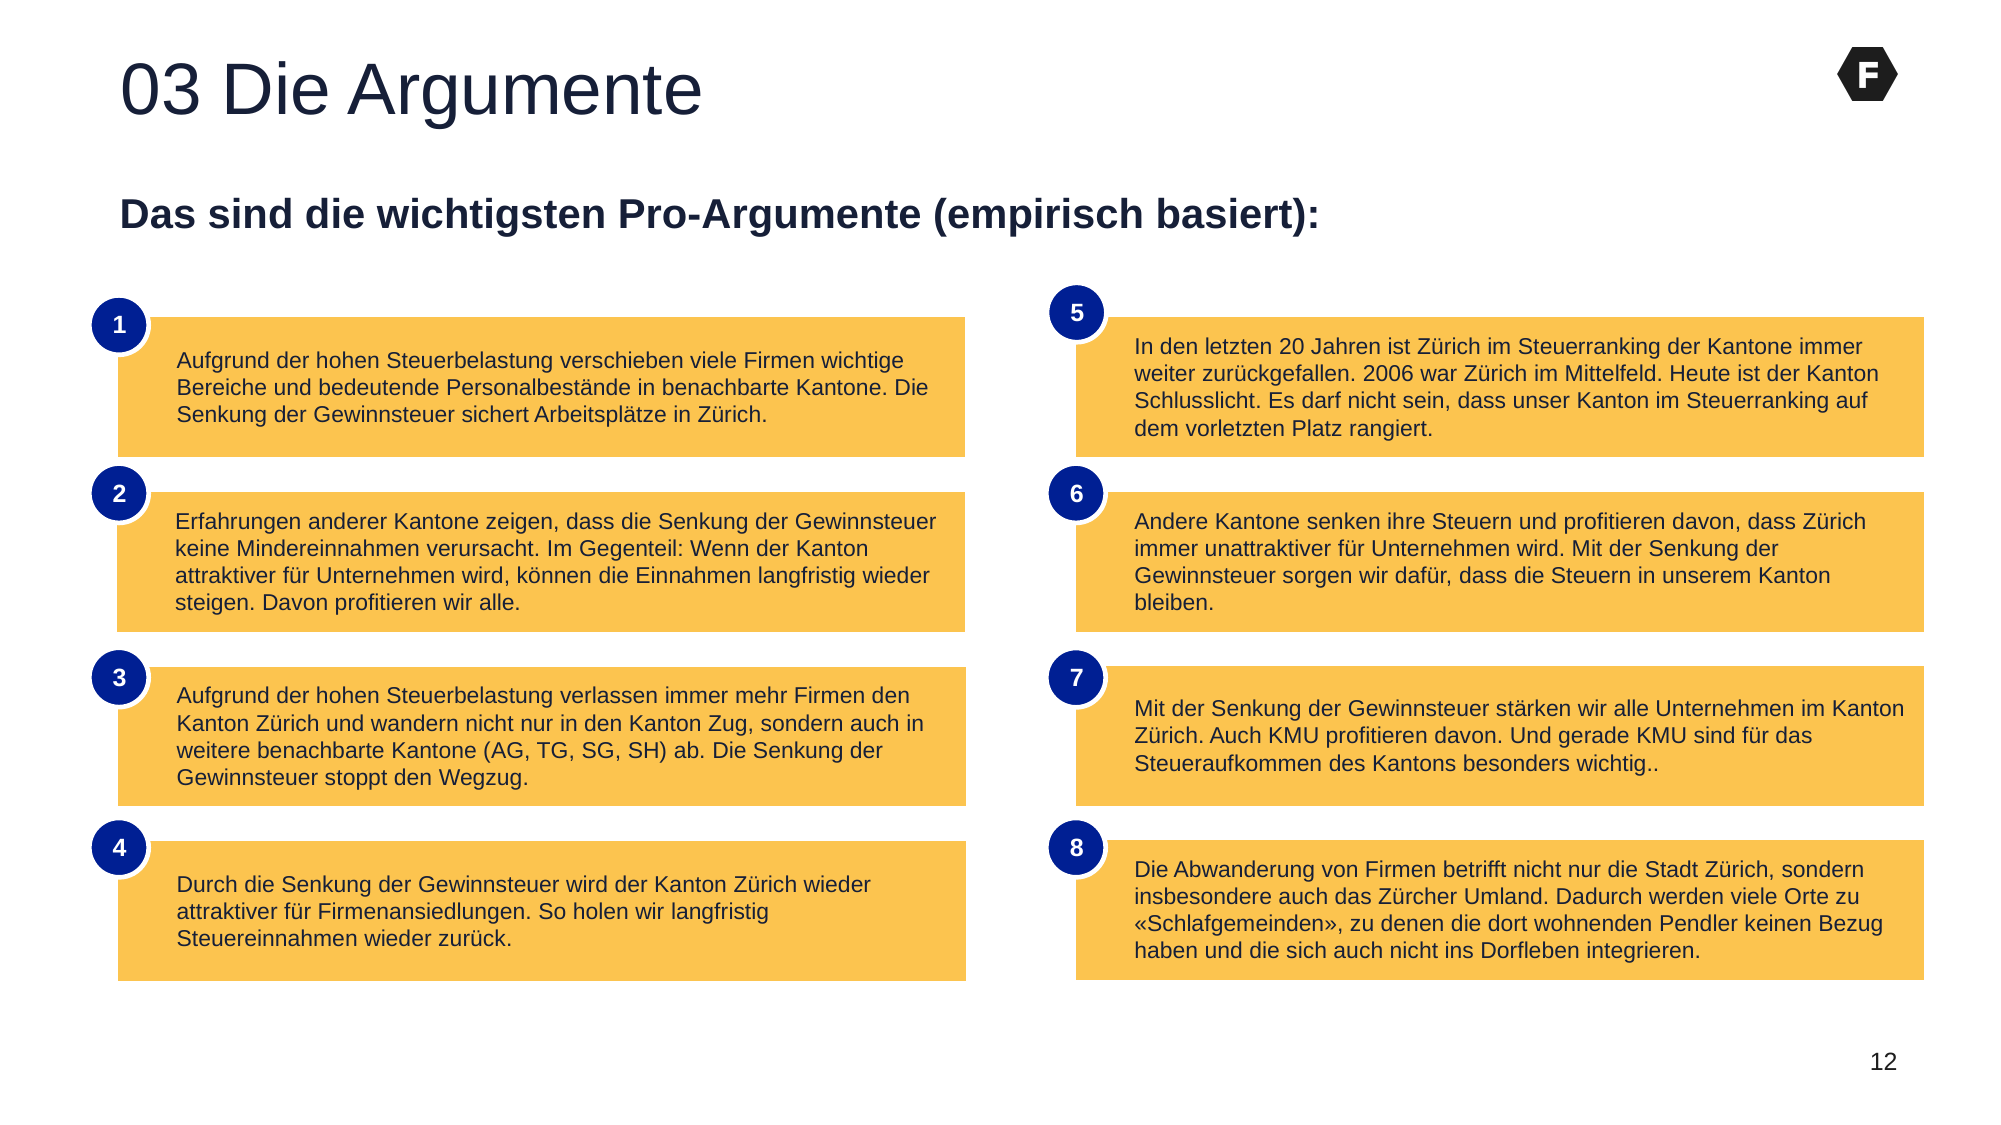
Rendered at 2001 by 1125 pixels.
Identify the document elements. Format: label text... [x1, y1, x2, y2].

text_box Andere Kantone senken ihre Steuern und profitieren davon, dass Zürich immer unattraktiver für Unternehmen wird. Mit der Senkung der Gewinnsteuer sorgen wir dafür, dass die Steuern in unserem Kanton bleiben. [1077, 493, 1923, 630]
text_box 2 [88, 462, 150, 524]
text_box Die Abwanderung von Firmen betrifft nicht nur die Stadt Zürich, sondern insbesondere auch das Zürcher Umland. Dadurch werden viele Orte zu «Schlafgemeinden», zu denen die dort wohnenden Pendler keinen Bezug haben und die sich auch nicht ins Dorfleben integrieren. [1077, 841, 1923, 978]
text_box Aufgrund der hohen Steuerbelastung verlassen immer mehr Firmen den Kanton Zürich und wandern nicht nur in den Kanton Zug, sondern auch in weitere benachbarte Kantone (AG, TG, SG, SH) ab. Die Senkung der Gewinnsteuer stoppt den Wegzug. [120, 668, 965, 805]
slide_number 12 [1776, 1046, 1898, 1081]
text_box Erfahrungen anderer Kantone zeigen, dass die Senkung der Gewinnsteuer keine Mindereinnahmen verursacht. Im Gegenteil: Wenn der Kanton attraktiver für Unternehmen wird, können die Einnahmen langfristig wieder steigen. Davon profitieren wir alle. [118, 493, 963, 630]
text_box 4 [88, 816, 150, 879]
text_box 5 [1045, 281, 1108, 344]
text_box 6 [1045, 462, 1107, 524]
text_box Mit der Senkung der Gewinnsteuer stärken wir alle Unternehmen im Kanton Zürich. Auch KMU profitieren davon. Und gerade KMU sind für das Steueraufkommen des Kantons besonders wichtig.. [1077, 667, 1923, 804]
list Das sind die wichtigsten Pro-Argumente (empirisch basiert): [119, 188, 1605, 247]
text_box 3 [88, 646, 150, 709]
text_box 7 [1045, 646, 1107, 709]
picture [1837, 47, 1898, 101]
text_box In den letzten 20 Jahren ist Zürich im Steuerranking der Kantone immer weiter zurückgefallen. 2006 war Zürich im Mittelfeld. Heute ist der Kanton Schlusslicht. Es darf nicht sein, dass unser Kanton im Steuerranking auf dem vorletzten Platz rangiert. [1077, 319, 1923, 456]
text_box Durch die Senkung der Gewinnsteuer wird der Kanton Zürich wieder attraktiver für Firmenansiedlungen. So holen wir langfristig Steuereinnahmen wieder zurück. [120, 842, 965, 980]
text_box Aufgrund der hohen Steuerbelastung verschieben viele Firmen wichtige Bereiche und bedeutende Personalbestände in benachbarte Kantone. Die Senkung der Gewinnsteuer sichert Arbeitsplätze in Zürich. [120, 319, 963, 456]
text_box 1 [88, 294, 150, 356]
text_box 8 [1045, 816, 1107, 879]
title 03 Die Argumente [120, 48, 1733, 129]
